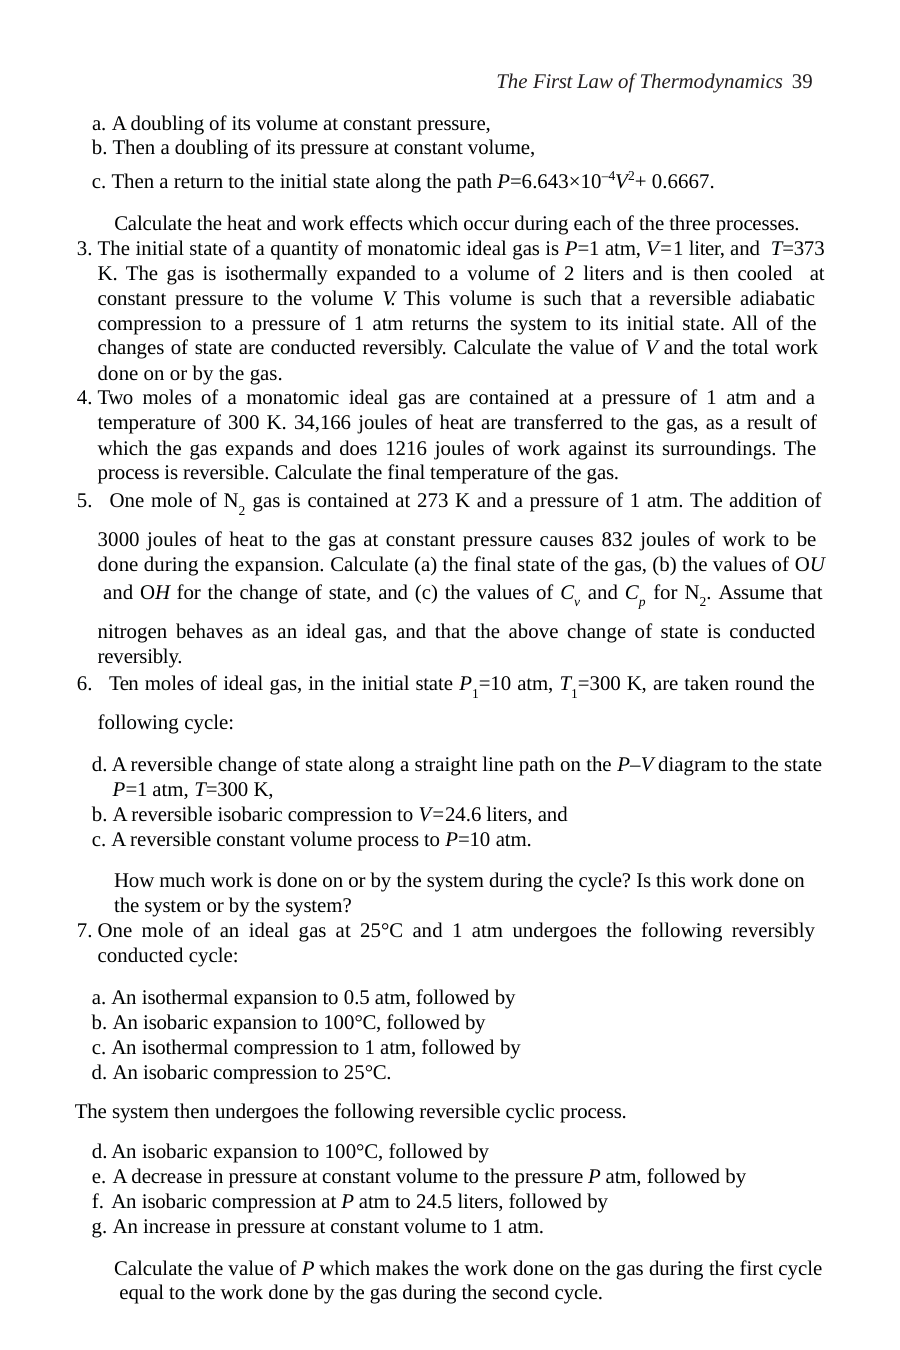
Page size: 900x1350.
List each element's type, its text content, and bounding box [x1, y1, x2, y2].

text_box The First Law of Thermodynamics 39 A doubling of its volume at constant pressure, Then a doubling of its pressure at constant volume, Then a return to the initial state along the path P=6.643×10–4V2+ 0.6667. Calculate the heat and work effects which occur during each of the three processes. The initial state of a quantity of monatomic ideal gas is P=1 atm, V=1 liter, and T=373 K. The gas is isothermally expanded to a volume of 2 liters and is then cooled at constant pressure to the volume V. This volume is such that a reversible adiabatic compression to a pressure of 1 atm returns the system to its initial state. All of the changes of state are conducted reversibly. Calculate the value of V and the total work done on or by the gas. Two moles of a monatomic ideal gas are contained at a pressure of 1 atm and a temperature of 300 K. 34,166 joules of heat are transferred to the gas, as a result of which the gas expands and does 1216 joules of work against its surroundings. The process is reversible. Calculate the final temperature of the gas. One mole of N2 gas is contained at 273 K and a pressure of 1 atm. The addition of 3000 joules of heat to the gas at constant pressure causes 832 joules of work to be done during the expansion. Calculate (a) the final state of the gas, (b) the values of OU and OH for the change of state, and (c) the values of Cv and Cp for N2. Assume that nitrogen behaves as an ideal gas, and that the above change of state is conducted reversibly. Ten moles of ideal gas, in the initial state P1=10 atm, T1=300 K, are taken round the following cycle: A reversible change of state along a straight line path on the P–V diagram to the state P=1 atm, T=300 K, A reversible isobaric compression to V=24.6 liters, and A reversible constant volume process to P=10 atm. How much work is done on or by the system during the cycle? Is this work done on the system or by the system? One mole of an ideal gas at 25°C and 1 atm undergoes the following reversibly conducted cycle: An isothermal expansion to 0.5 atm, followed by An isobaric expansion to 100°C, followed by An isothermal compression to 1 atm, followed by An isobaric compression to 25°C. The system then undergoes the following reversible cyclic process. An isobaric expansion to 100°C, followed by A decrease in pressure at constant volume to the pressure P atm, followed by An isobaric compression at P atm to 24.5 liters, followed by An increase in pressure at constant volume to 1 atm. Calculate the value of P which makes the work done on the gas during the first cycle equal to the work done by the gas during the second cycle. [66, 66, 832, 1305]
